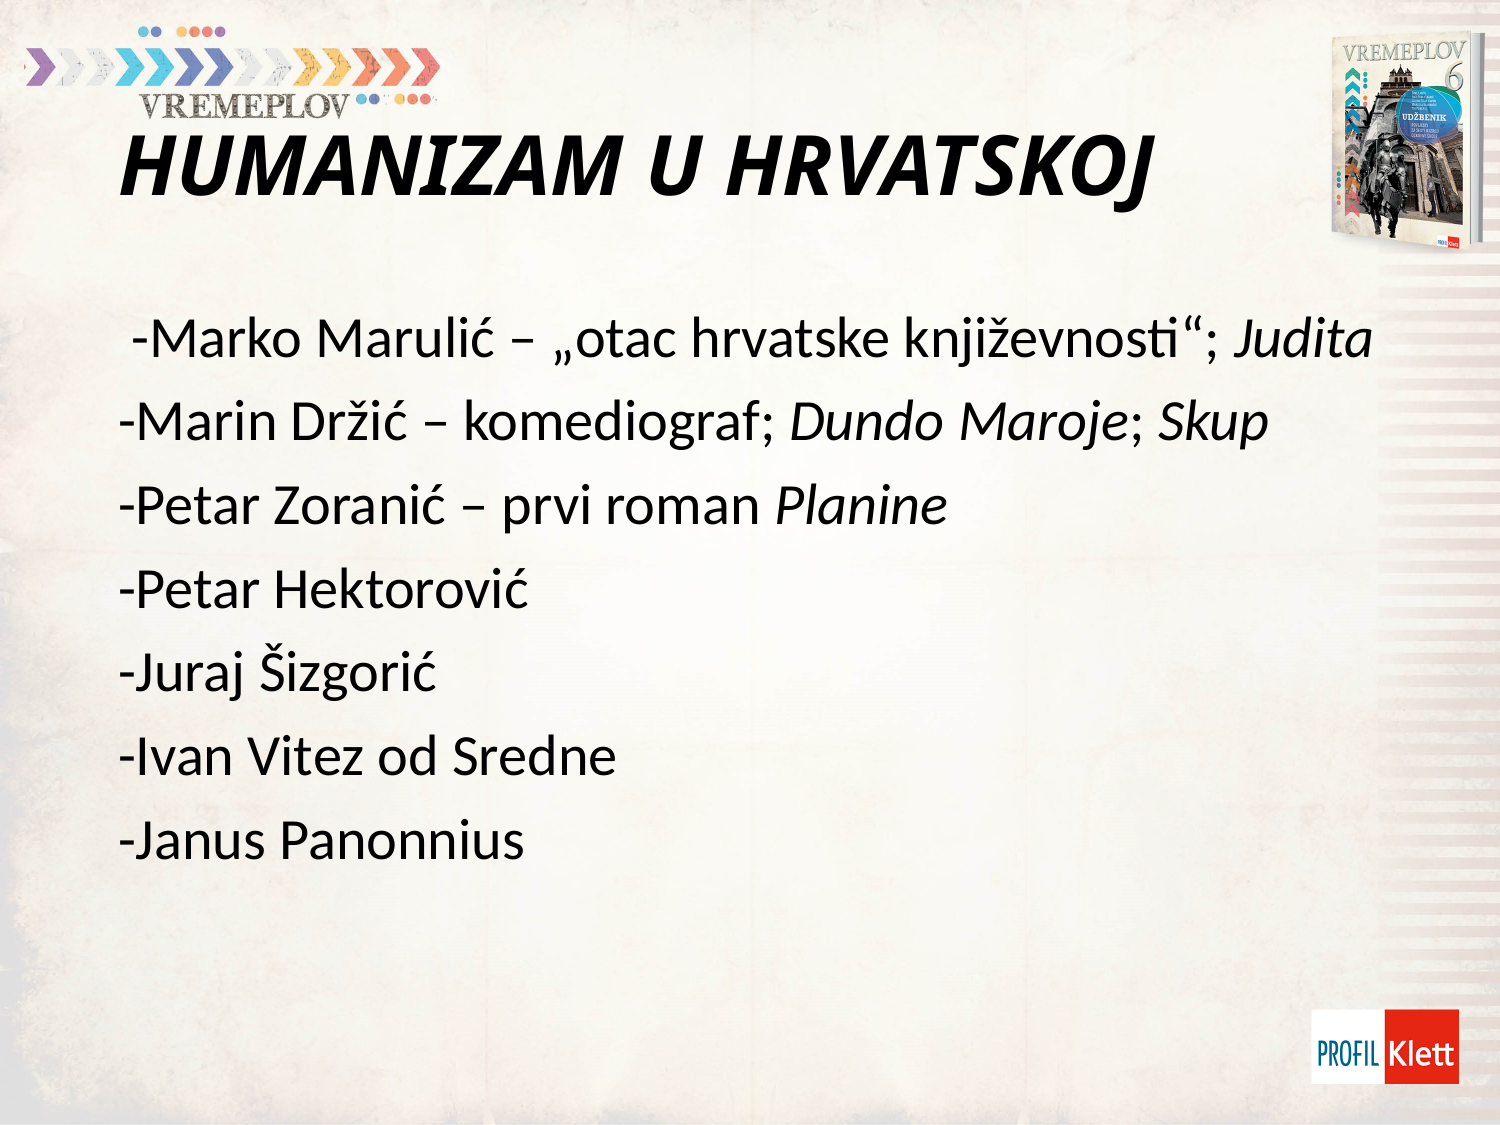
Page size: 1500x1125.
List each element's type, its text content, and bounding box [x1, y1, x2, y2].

title HUMANIZAM U HRVATSKOJ [103, 59, 1397, 278]
list -Marko Marulić – „otac hrvatske književnosti“; Judita -Marin Držić – komediograf; Dundo Maroje; Skup -Petar Zoranić – prvi roman Planine -Petar Hektorović -Juraj Šizgorić -Ivan Vitez od Sredne -Janus Panonnius [103, 299, 1397, 1014]
picture [0, 0, 1500, 1125]
